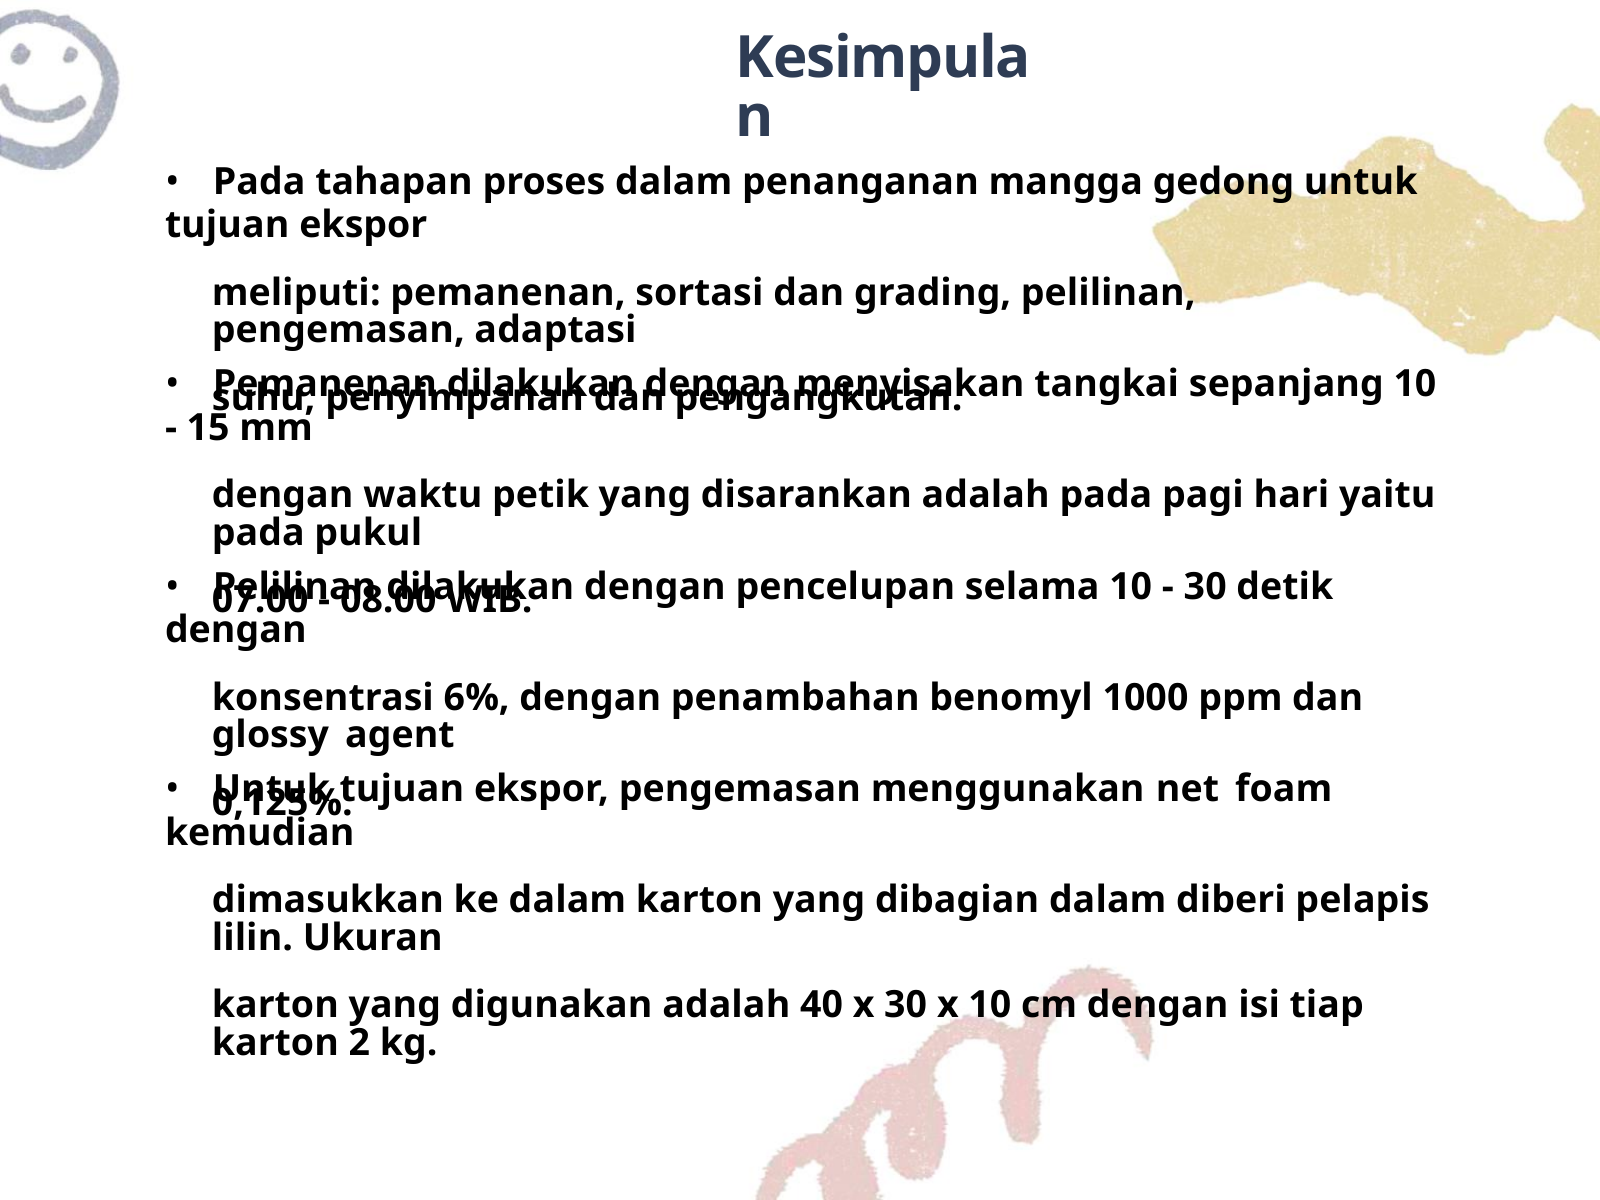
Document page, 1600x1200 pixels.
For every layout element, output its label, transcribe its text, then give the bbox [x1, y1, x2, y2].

text_box • Pada tahapan proses dalam penanganan mangga gedong untuk tujuan ekspor meliputi: pemanenan, sortasi dan grading, pelilinan, pengemasan, adaptasi suhu, penyimpanan dan pengangkutan. [165, 158, 1434, 361]
text_box • Pelilinan dilakukan dengan pencelupan selama 10 - 30 detik dengan konsentrasi 6%, dengan penambahan benomyl 1000 ppm dan glossy agent 0,125%. [164, 563, 1403, 823]
text_box Kesimpulan [735, 31, 1032, 148]
text_box • Pemanenan dilakukan dengan menyisakan tangkai sepanjang 10 - 15 mm dengan waktu petik yang disarankan adalah pada pagi hari yaitu pada pukul 07.00 - 08.00 WIB. [165, 361, 1445, 620]
text_box • Untuk tujuan ekspor, pengemasan menggunakan net foam kemudian dimasukkan ke dalam karton yang dibagian dalam diberi pelapis lilin. Ukuran karton yang digunakan adalah 40 x 30 x 10 cm dengan isi tiap karton 2 kg. [165, 766, 1464, 1063]
text_box [0, 0, 1600, 1200]
